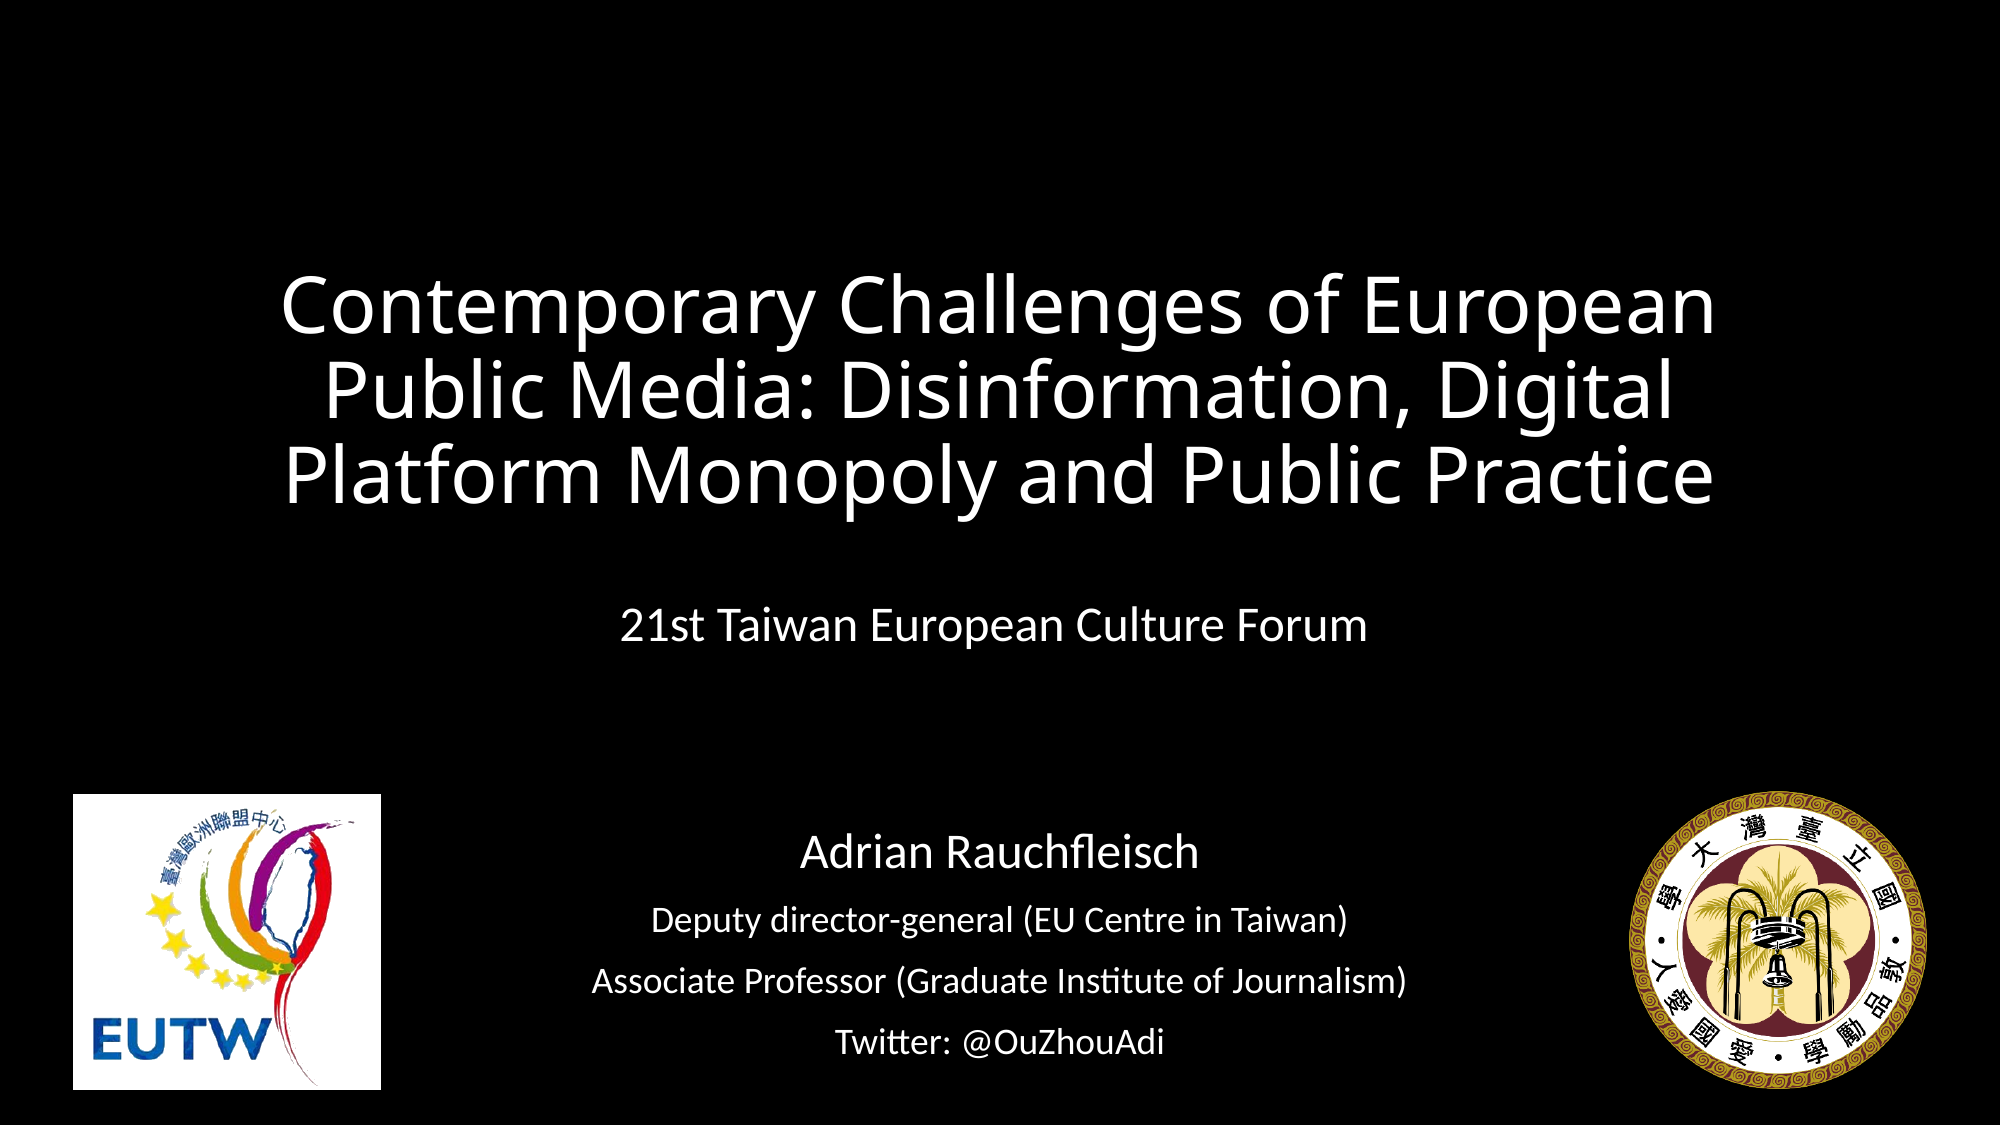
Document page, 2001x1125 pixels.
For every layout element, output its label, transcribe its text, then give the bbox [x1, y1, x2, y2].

text_box 21st Taiwan European Culture Forum [604, 584, 1396, 659]
subtitle Adrian Rauchfleisch Deputy director-general (EU Centre in Taiwan) Associate Professor (Graduate Institute of Journalism) Twitter: @OuZhouAdi [381, 817, 1629, 1090]
picture [73, 794, 381, 1090]
picture [1629, 791, 1927, 1090]
title Contemporary Challenges of European Public Media: Disinformation, Digital Platform Monopoly and Public Practice [249, 174, 1750, 529]
